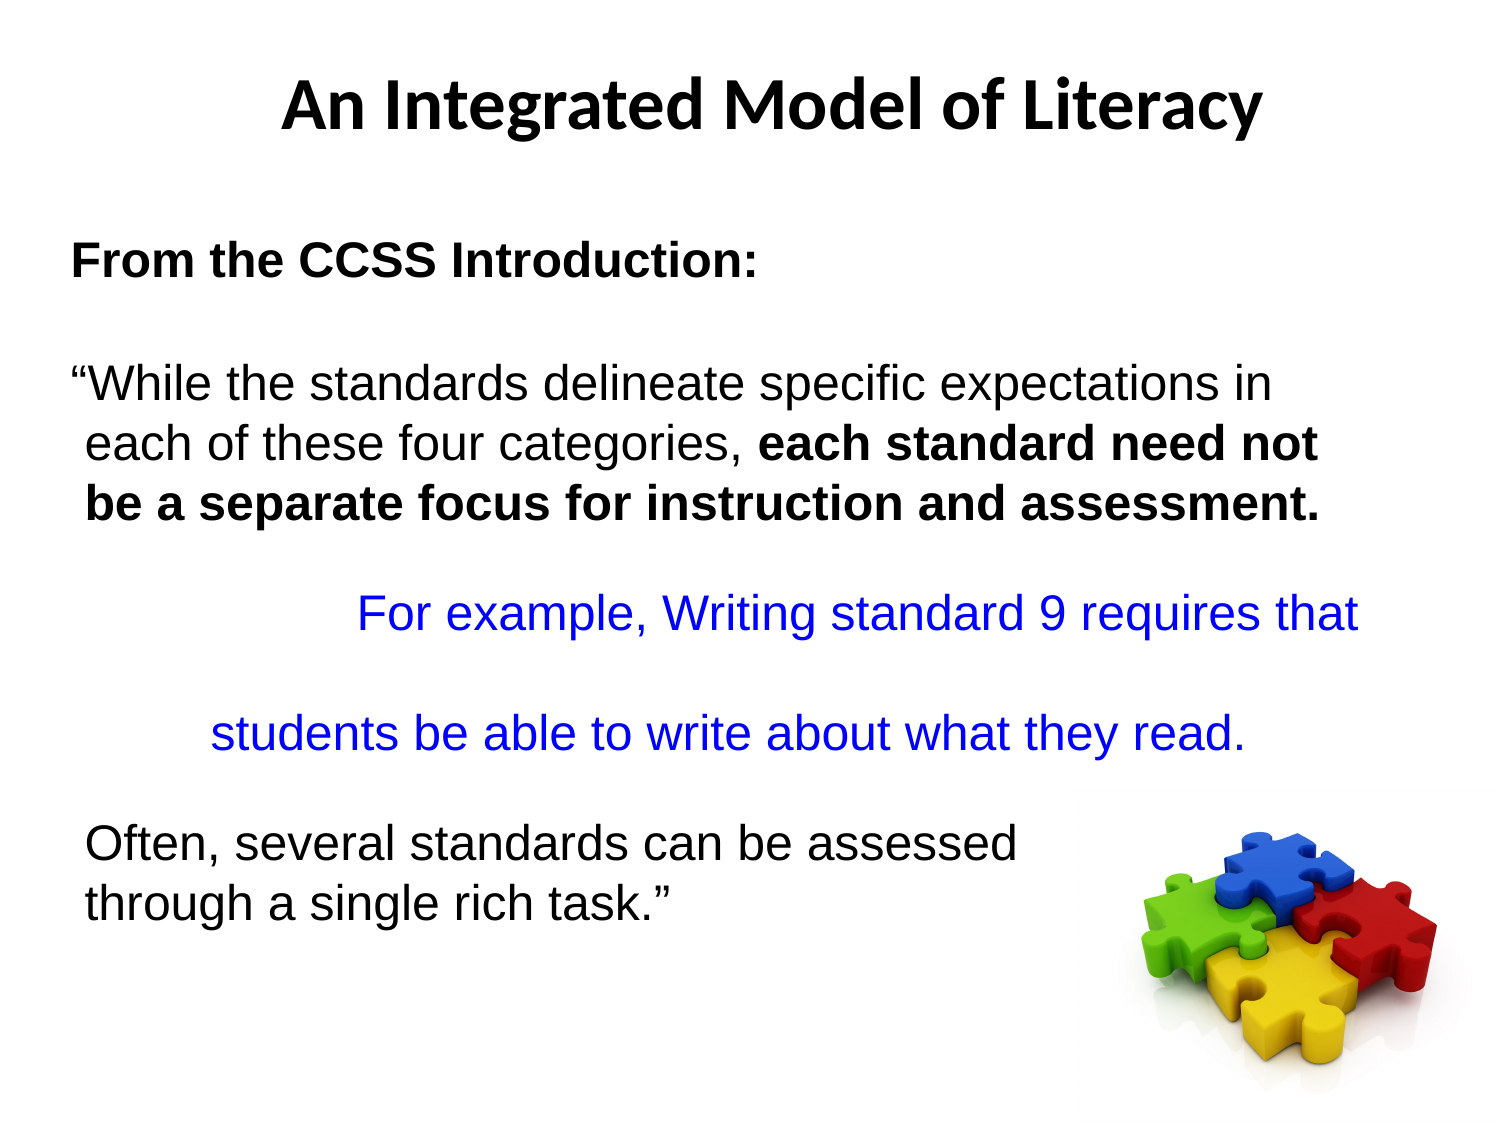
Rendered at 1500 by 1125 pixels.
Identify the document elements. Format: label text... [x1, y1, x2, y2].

picture [1074, 787, 1500, 1125]
text_box An Integrated Model of Literacy From the CCSS Introduction: “While the standards delineate specific expectations in each of these four categories, each standard need not be a separate focus for instruction and assessment. For example, Writing standard 9 requires that students be able to write about what they read. Often, several standards can be assessed through a single rich task.” [41, 47, 1500, 1125]
